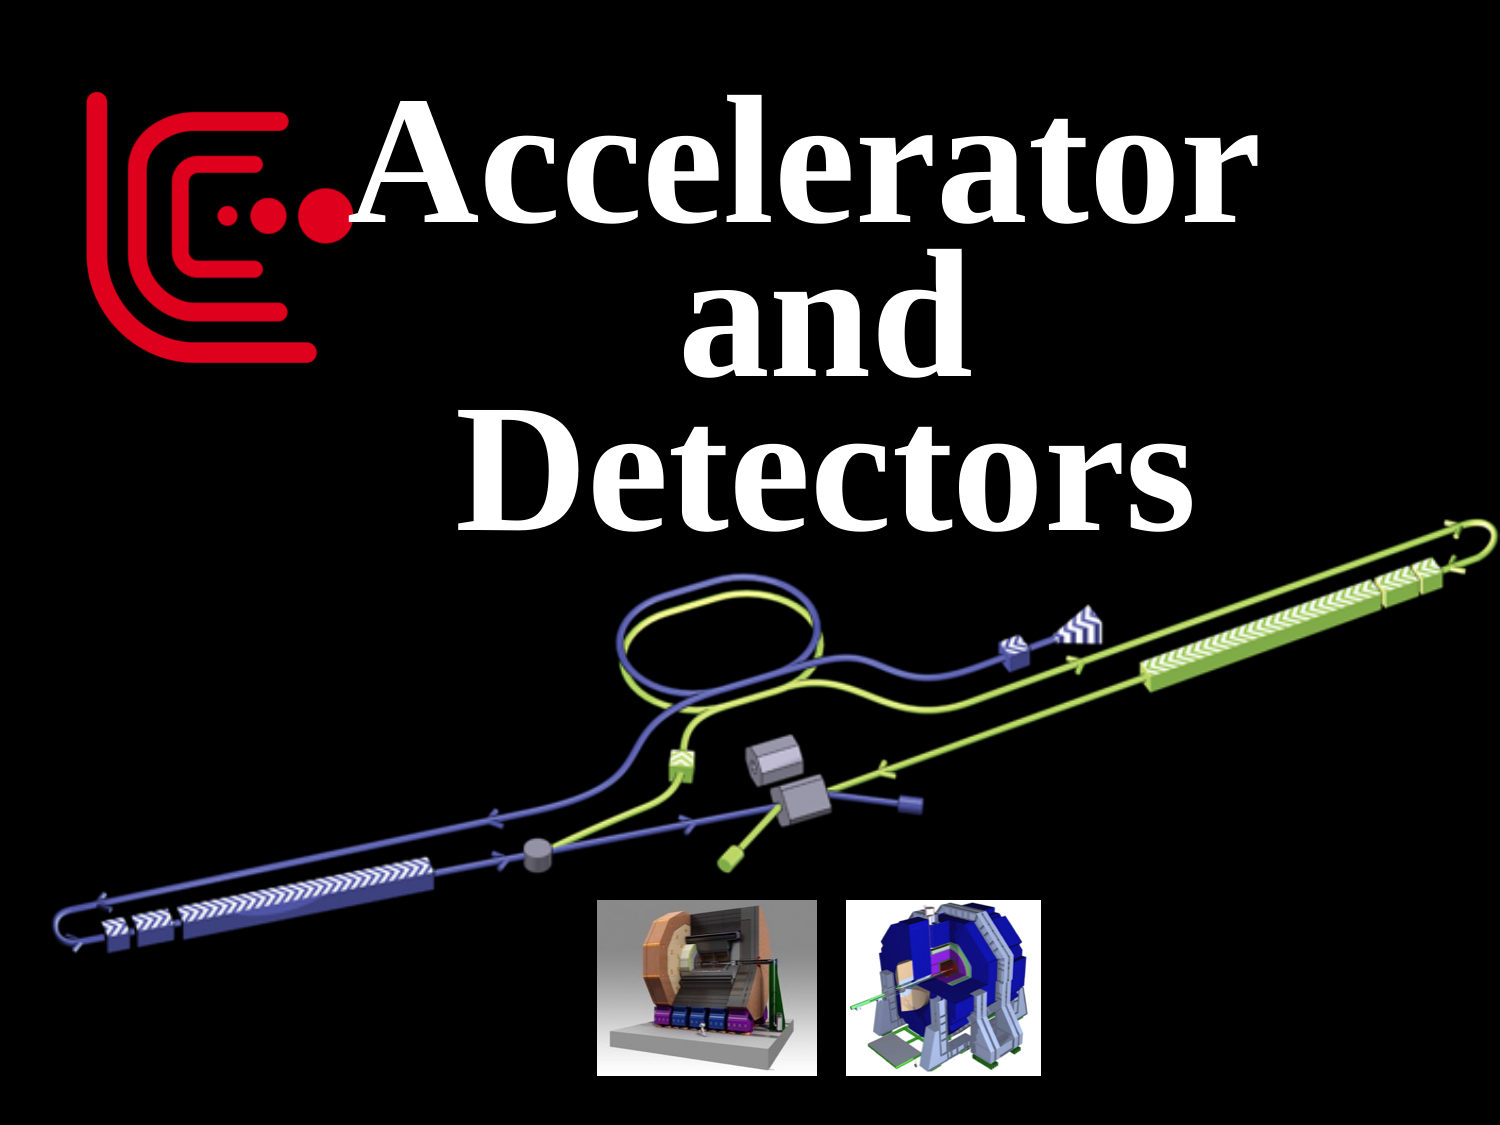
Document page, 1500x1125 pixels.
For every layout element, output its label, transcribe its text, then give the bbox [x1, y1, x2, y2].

picture [597, 899, 817, 1076]
text_box Accelerator and Detectors [254, 91, 1398, 516]
picture [81, 89, 359, 367]
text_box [50, 517, 1500, 957]
picture [846, 899, 1041, 1076]
